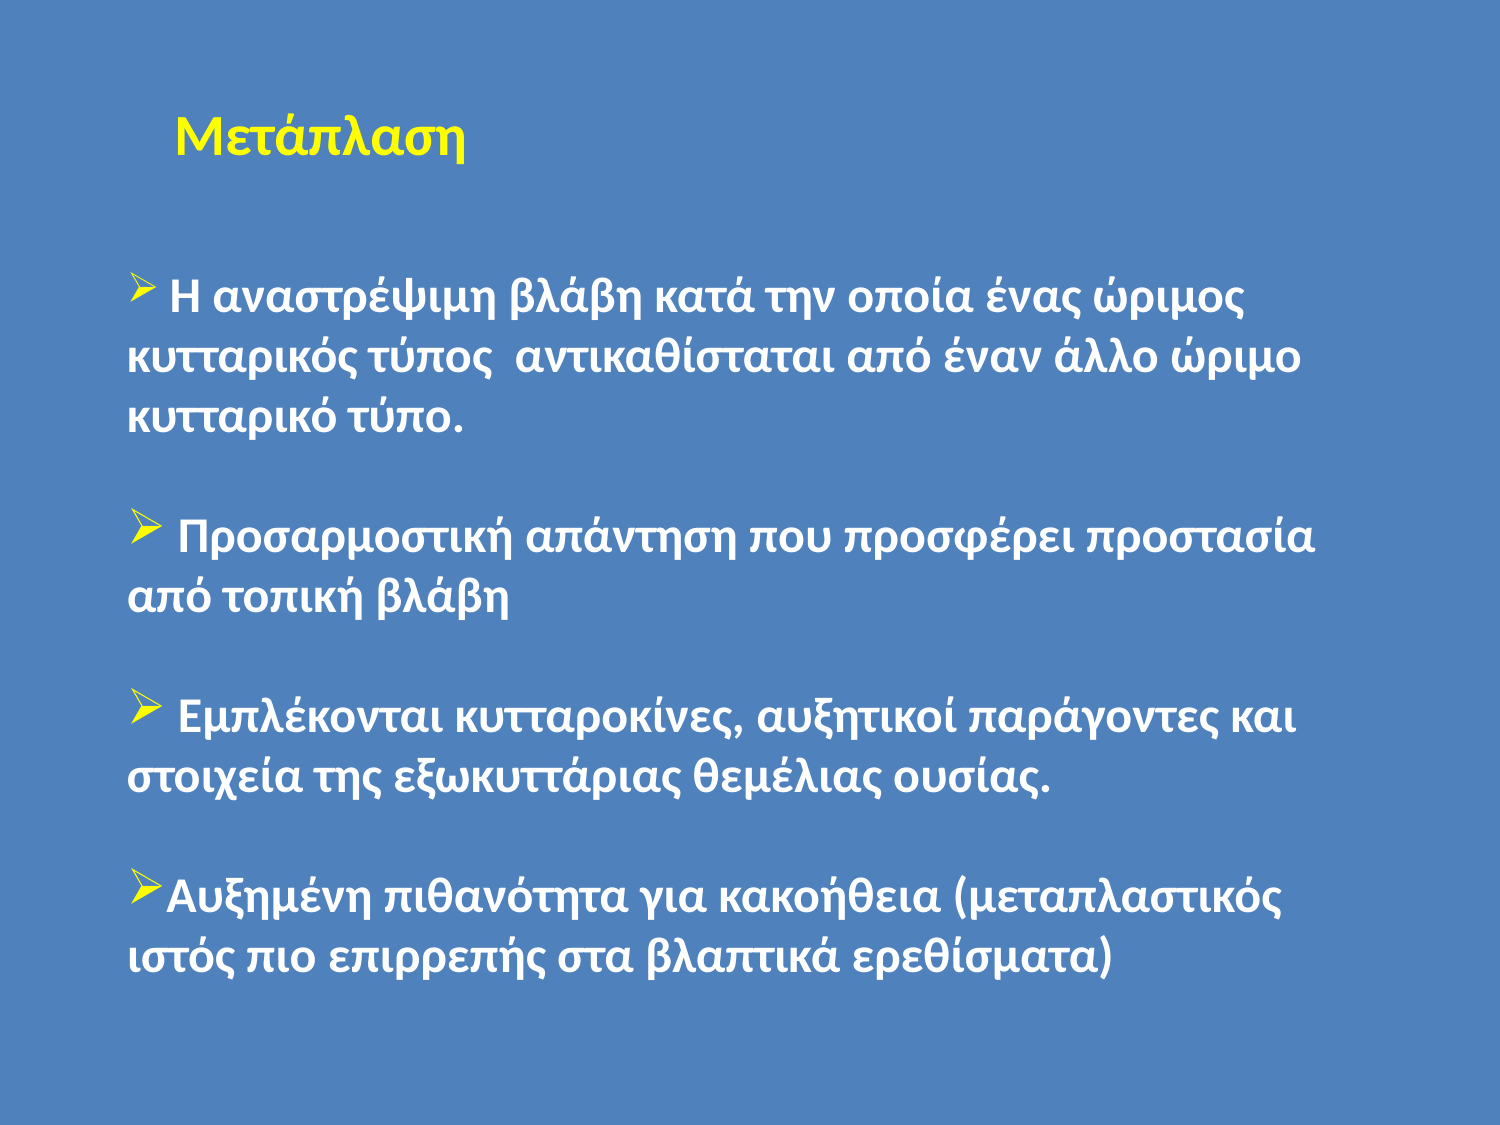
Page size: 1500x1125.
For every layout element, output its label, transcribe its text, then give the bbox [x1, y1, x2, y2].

text_box Μετάπλαση [159, 90, 1270, 175]
text_box Η αναστρέψιμη βλάβη κατά την οποία ένας ώριμος κυτταρικός τύπος αντικαθίσταται από έναν άλλο ώριμο κυτταρικό τύπο. Προσαρμοστική απάντηση που προσφέρει προστασία από τοπική βλάβη Εμπλέκονται κυτταροκίνες, αυξητικοί παράγοντες και στοιχεία της εξωκυττάριας θεμέλιας ουσίας. Αυξημένη πιθανότητα για κακοήθεια (μεταπλαστικός ιστός πιο επιρρεπής στα βλαπτικά ερεθίσματα) [112, 255, 1400, 1081]
